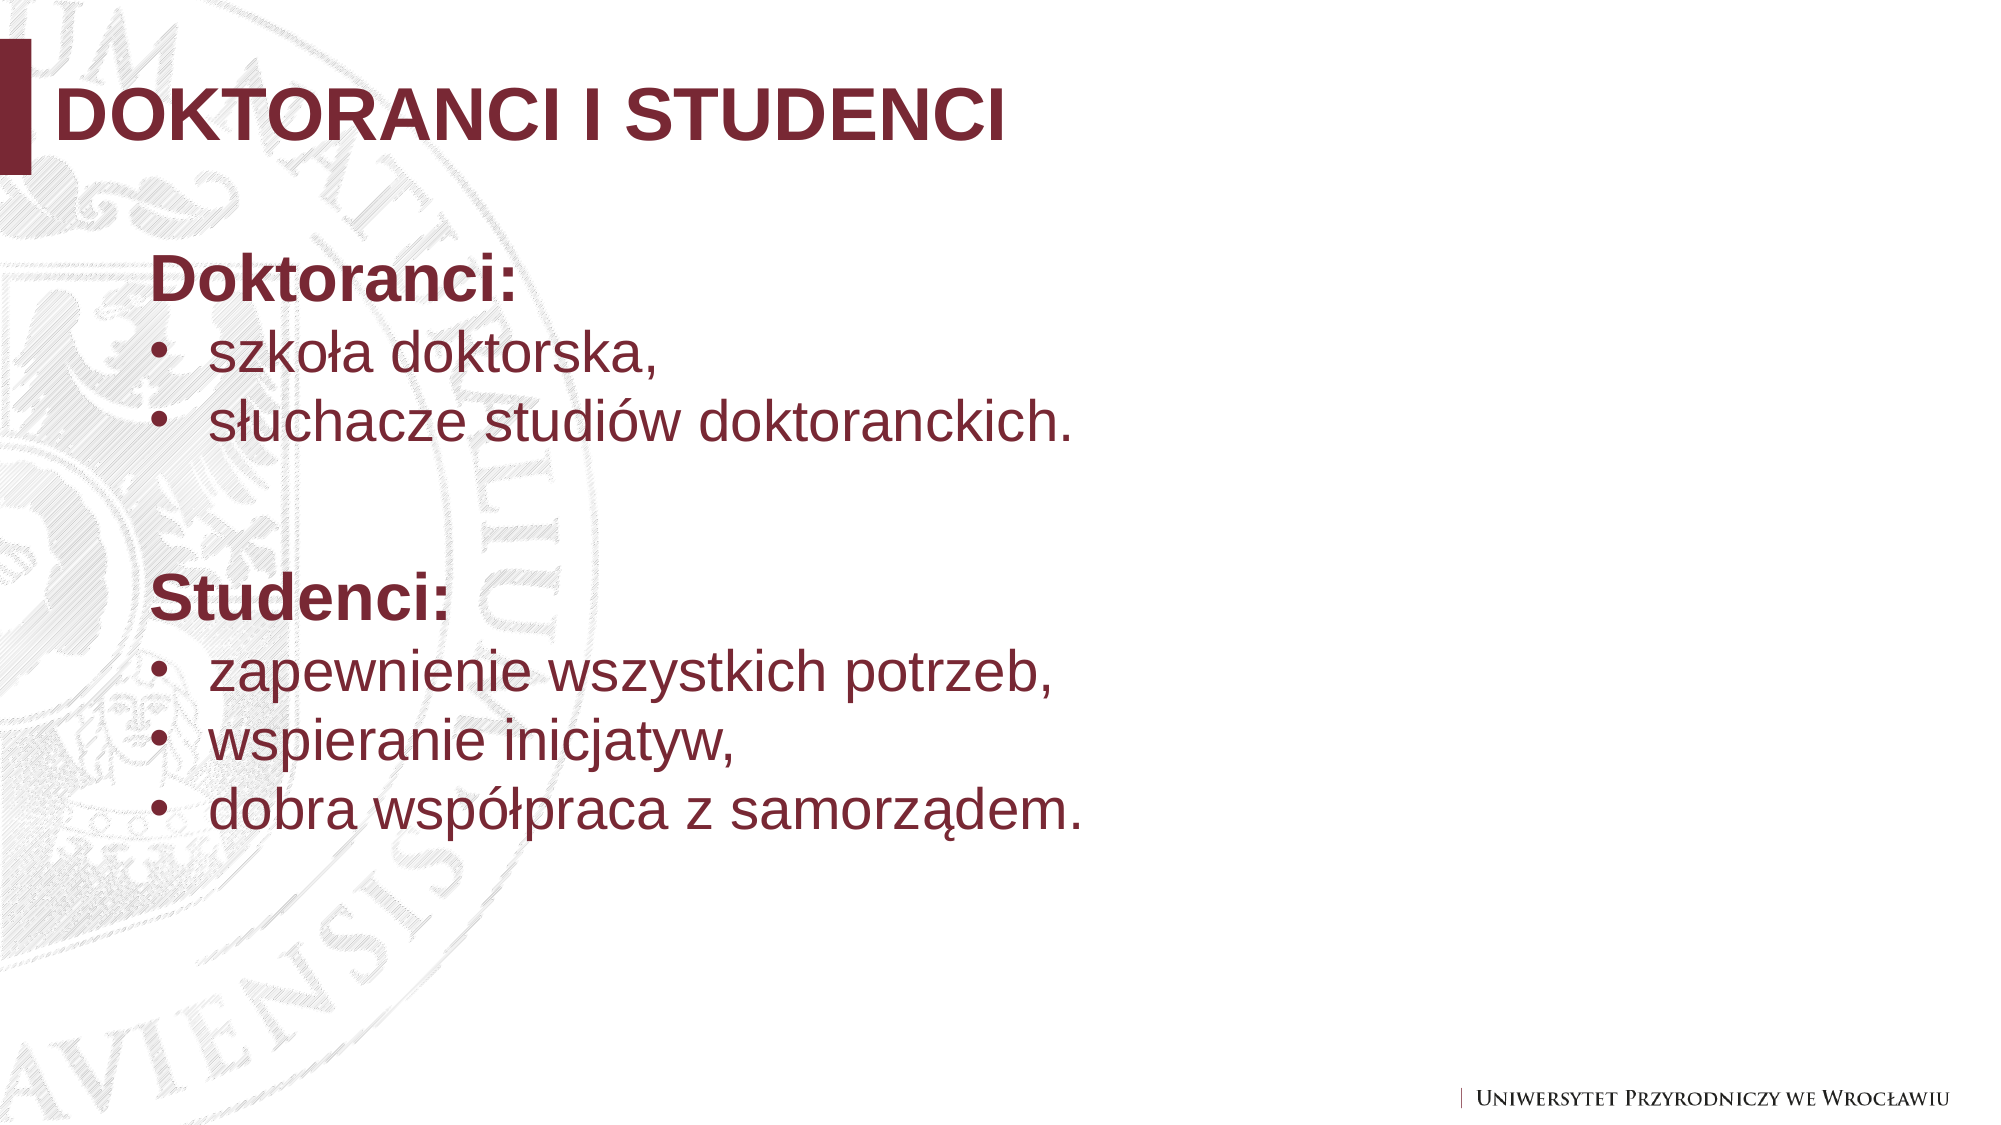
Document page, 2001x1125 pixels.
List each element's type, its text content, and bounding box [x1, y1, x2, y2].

text_box DOKTORANCI I STUDENCI [54, 42, 1768, 179]
picture [1460, 1085, 1982, 1112]
text_box Studenci: zapewnienie wszystkich potrzeb, wspieranie inicjatyw, dobra współpraca z samorządem. [149, 562, 1697, 888]
picture [0, 0, 603, 1125]
text_box Doktoranci: szkoła doktorska, słuchacze studiów doktoranckich. [149, 243, 1662, 562]
